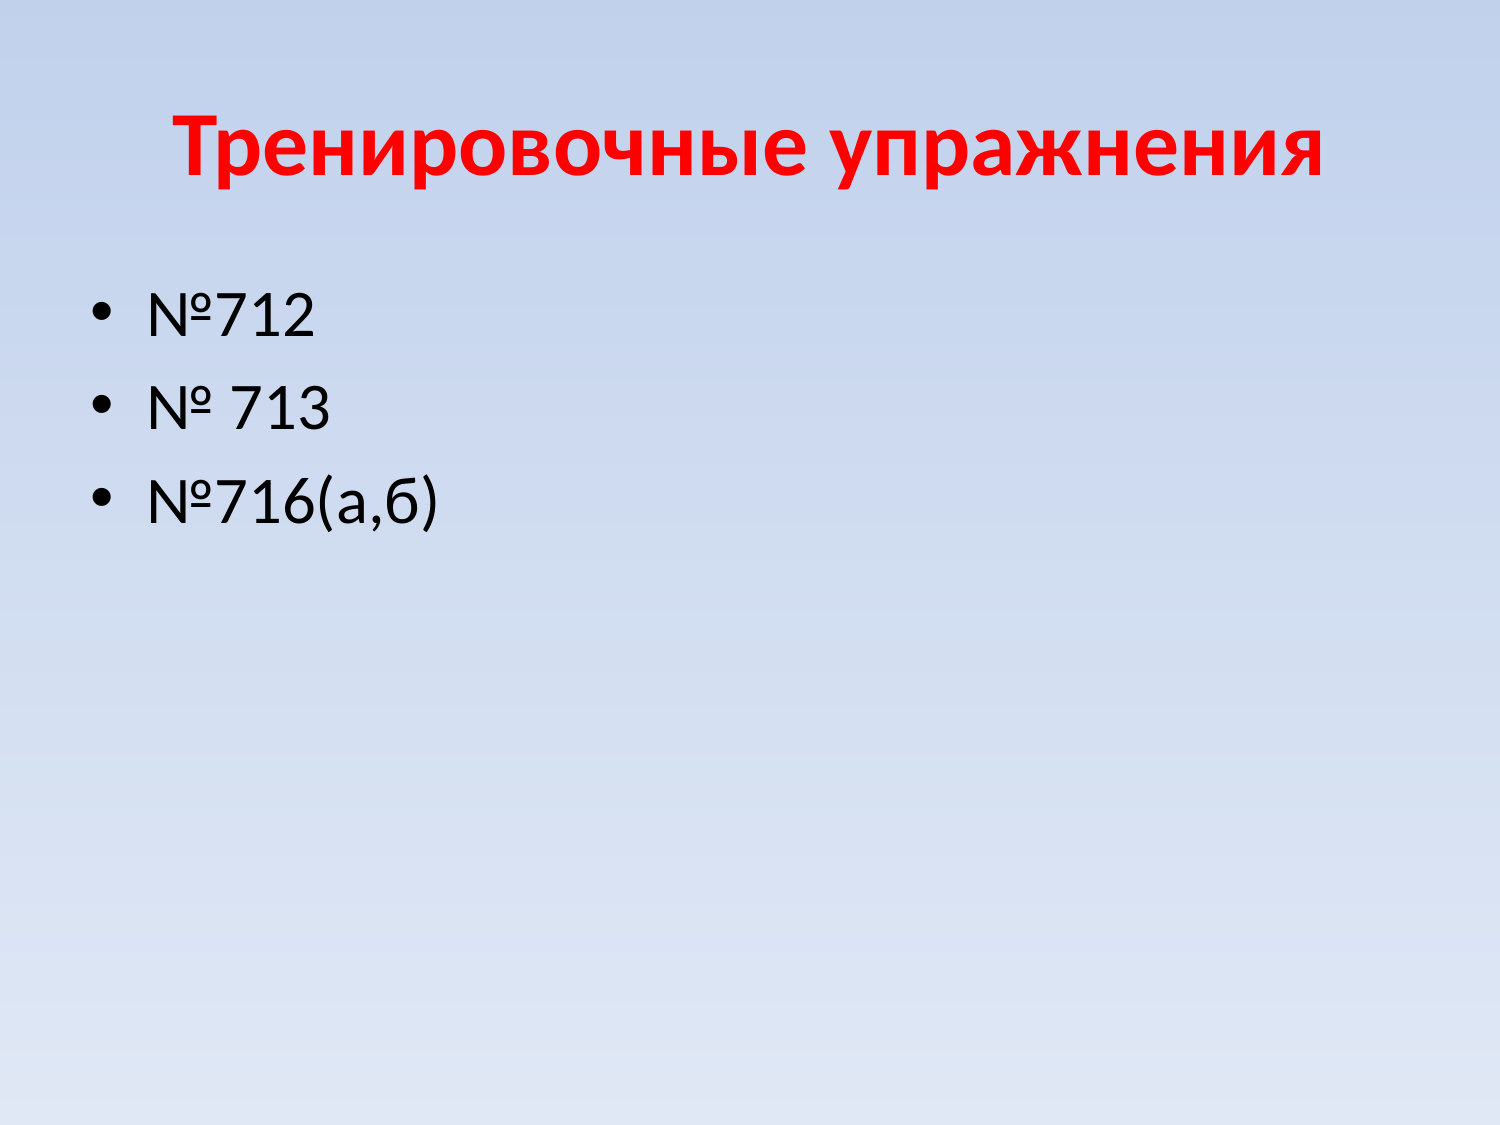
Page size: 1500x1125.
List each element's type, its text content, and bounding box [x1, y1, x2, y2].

title Тренировочные упражнения [75, 45, 1425, 233]
list №712 № 713 №716(а,б) [75, 262, 1425, 1005]
